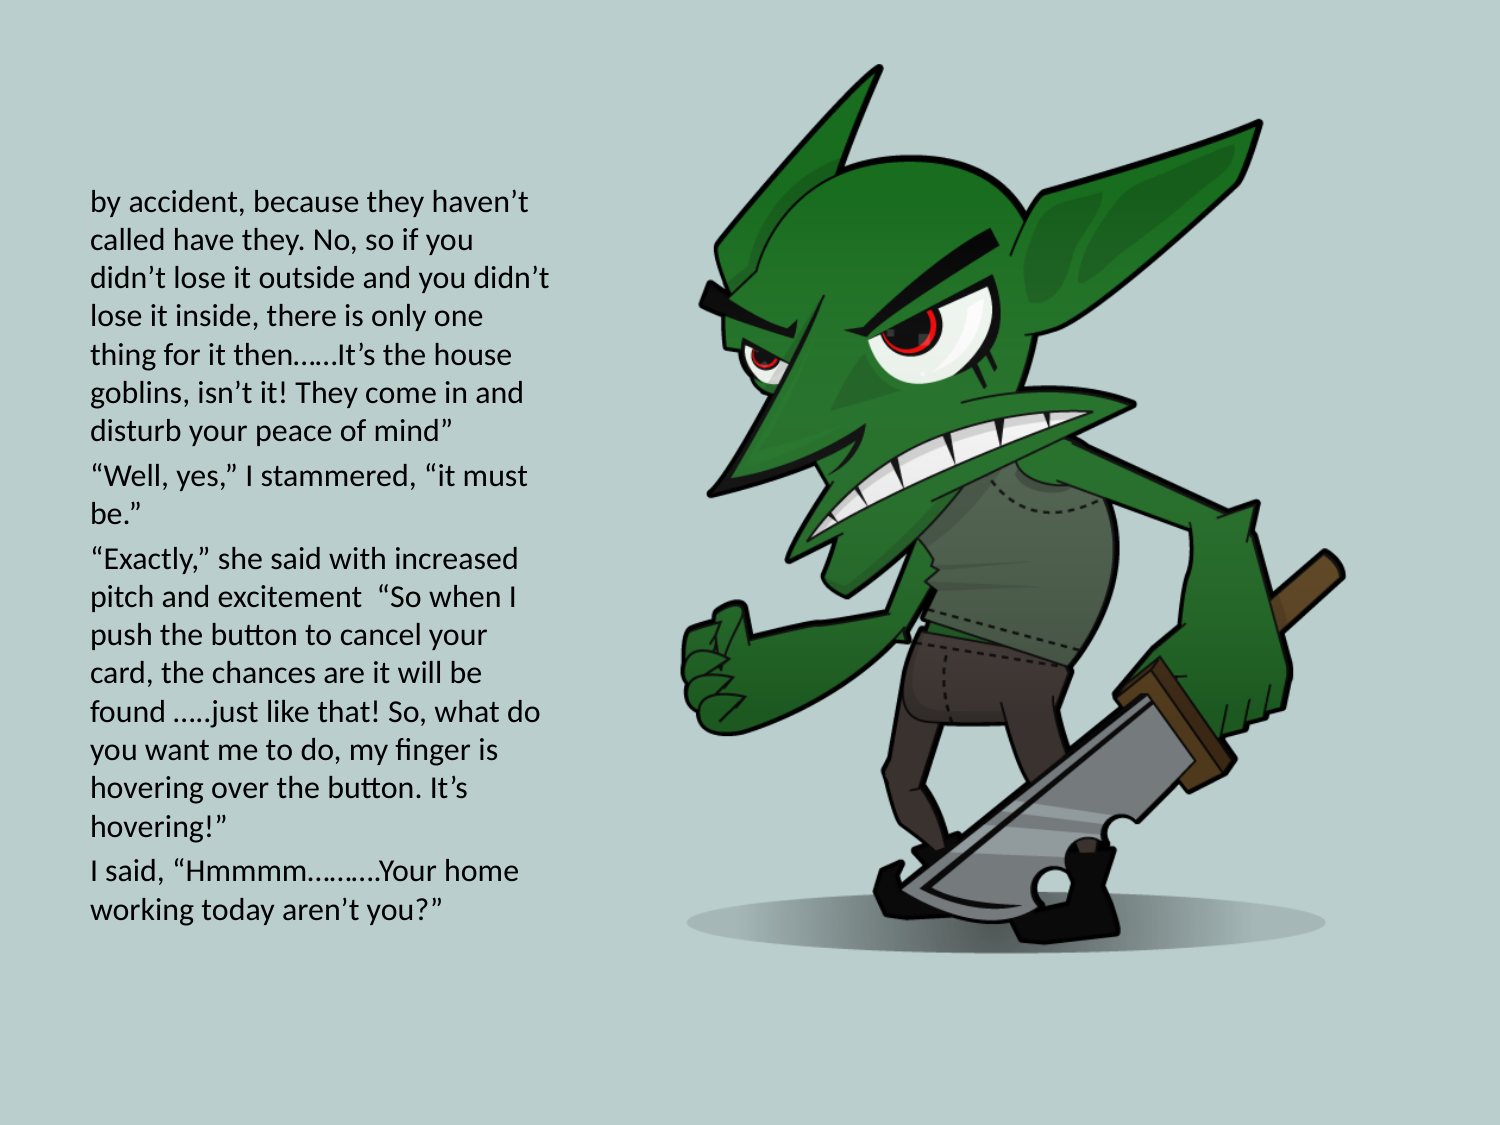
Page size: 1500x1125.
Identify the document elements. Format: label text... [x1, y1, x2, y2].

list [638, 44, 1373, 1006]
list by accident, because they haven’t called have they. No, so if you didn’t lose it outside and you didn’t lose it inside, there is only one thing for it then……It’s the house goblins, isn’t it! They come in and disturb your peace of mind” “Well, yes,” I stammered, “it must be.” “Exactly,” she said with increased pitch and excitement “So when I push the button to cancel your card, the chances are it will be found …..just like that! So, what do you want me to do, my finger is hovering over the button. It’s hovering!” I said, “Hmmmm……….Your home working today aren’t you?” [75, 172, 569, 943]
